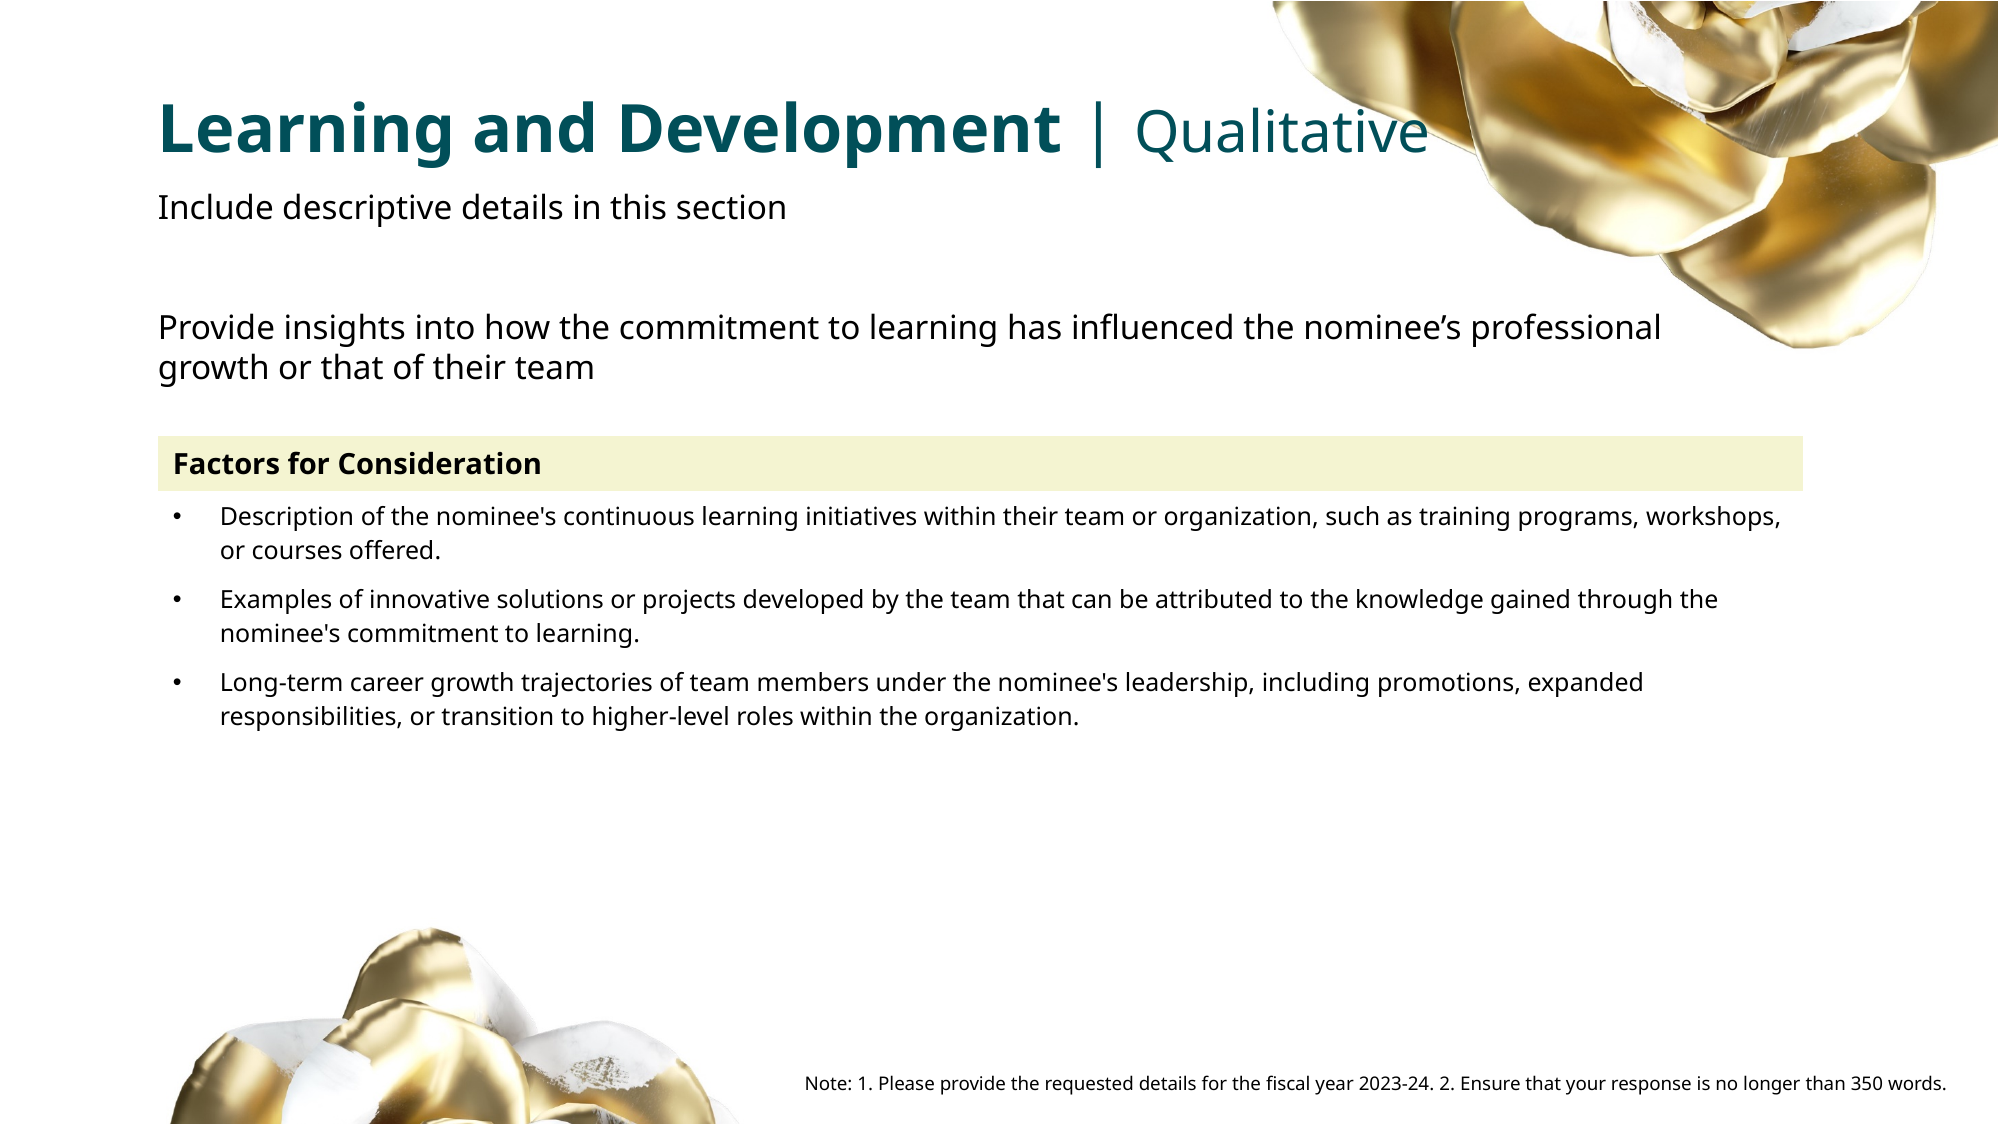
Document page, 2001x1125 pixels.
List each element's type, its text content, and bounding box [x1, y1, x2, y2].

list Include descriptive details in this section [157, 185, 1251, 306]
text_box Note: 1. Please provide the requested details for the fiscal year 2023-24. 2. Ensure that your response is no longer than 350 words. [804, 1071, 1960, 1095]
table_cell Description of the nominee's continuous learning initiatives within their team or organization, such as training programs, workshops, or courses offered. [1251, 491, 1803, 574]
picture [2, 1, 1998, 1124]
list Include descriptive details in this section [157, 387, 1251, 825]
table_cell Examples of innovative solutions or projects developed by the team that can be attributed to the knowledge gained through the nominee's commitment to learning. [1251, 574, 1803, 657]
table_header Factors for Consideration [1251, 436, 1803, 491]
table_cell Long-term career growth trajectories of team members under the nominee's leadership, including promotions, expanded responsibilities, or transition to higher-level roles within the organization. [1251, 657, 1803, 740]
text_box Provide insights into how the commitment to learning has influenced the nominee’s professional growth or that of their team [157, 306, 1779, 387]
text_box Learning and Development | Qualitative [157, 53, 1449, 214]
